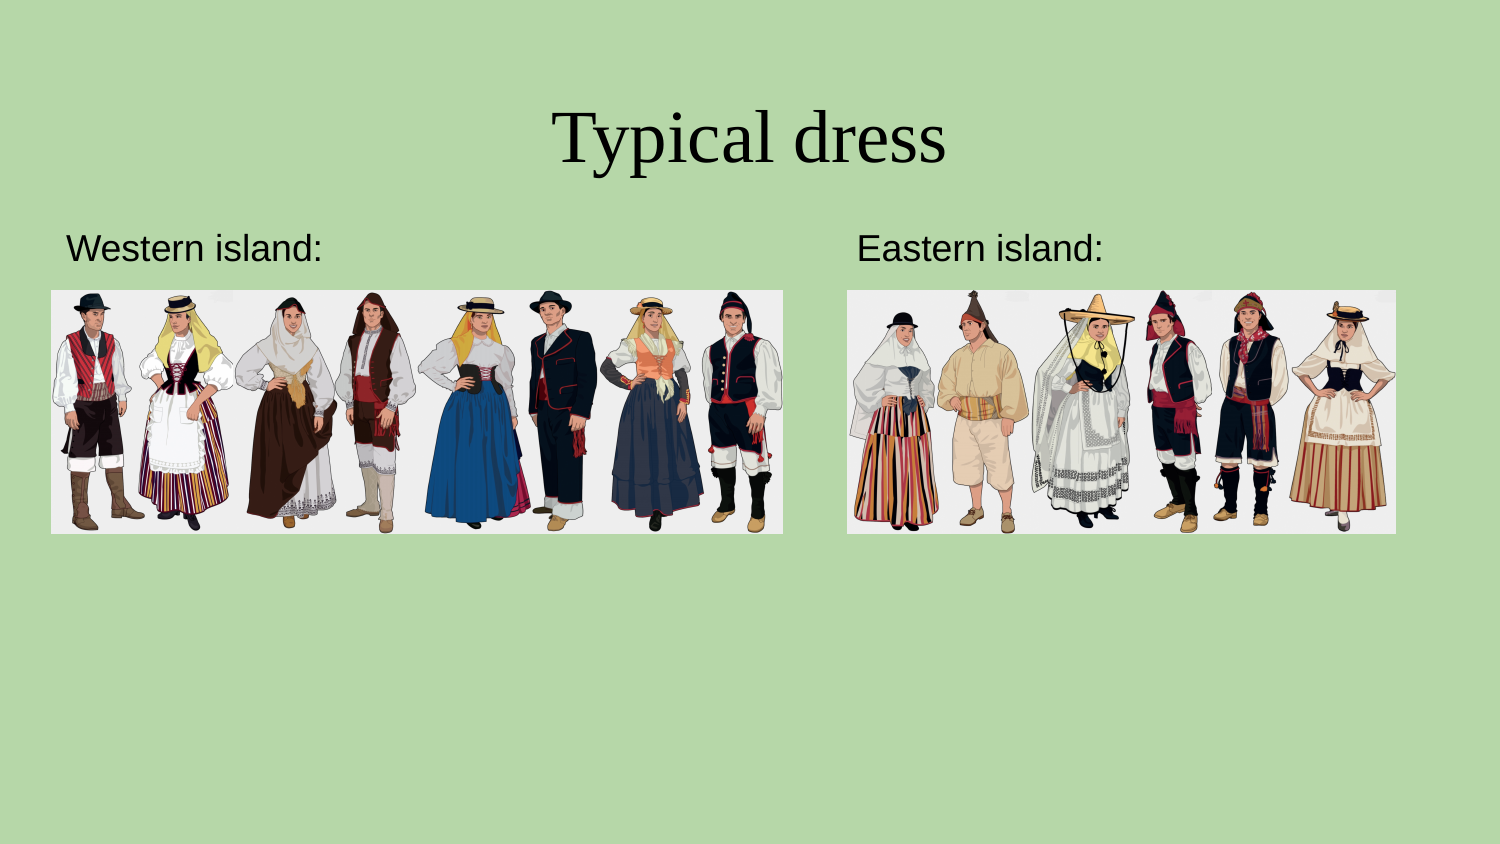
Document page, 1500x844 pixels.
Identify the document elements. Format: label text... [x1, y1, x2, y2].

picture [846, 290, 1396, 534]
title Typical dress [51, 72, 1449, 167]
picture [50, 290, 783, 534]
list Western island: Eastern island: [51, 202, 1449, 763]
